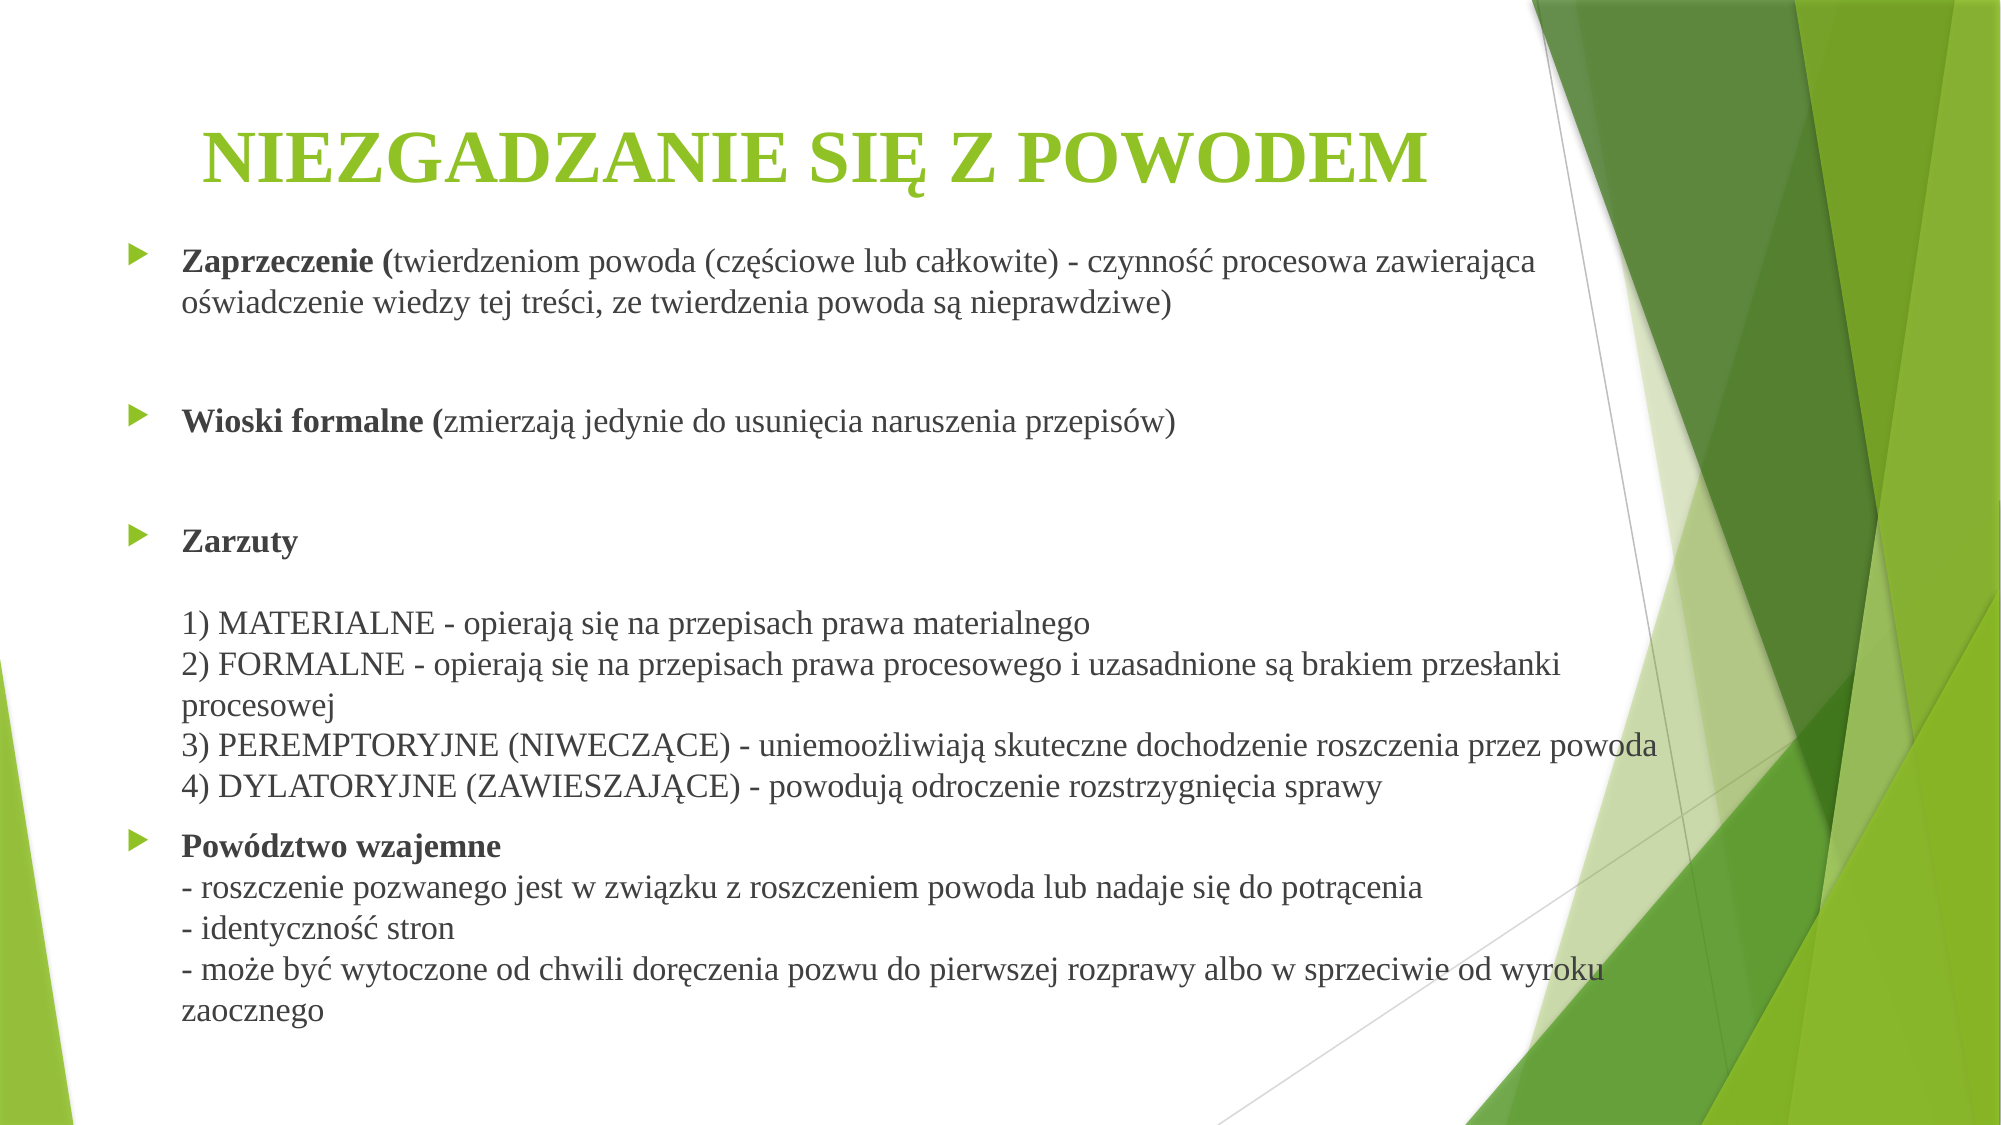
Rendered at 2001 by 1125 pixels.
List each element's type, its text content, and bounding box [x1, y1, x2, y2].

title NIEZGADZANIE SIĘ Z POWODEM [111, 99, 1522, 230]
list Zaprzeczenie (twierdzeniom powoda (częściowe lub całkowite) - czynność procesowa zawierająca oświadczenie wiedzy tej treści, ze twierdzenia powoda są nieprawdziwe) Wioski formalne (zmierzają jedynie do usunięcia naruszenia przepisów) Zarzuty 1) MATERIALNE - opierają się na przepisach prawa materialnego 2) FORMALNE - opierają się na przepisach prawa procesowego i uzasadnione są brakiem przesłanki procesowej 3) PEREMPTORYJNE (NIWECZĄCE) - uniemoożliwiają skuteczne dochodzenie roszczenia przez powoda 4) DYLATORYJNE (ZAWIESZAJĄCE) - powodują odroczenie rozstrzygnięcia sprawy Powództwo wzajemne - roszczenie pozwanego jest w związku z roszczeniem powoda lub nadaje się do potrącenia - identyczność stron - może być wytoczone od chwili doręczenia pozwu do pierwszej rozprawy albo w sprzeciwie od wyroku zaocznego [111, 230, 1673, 1077]
